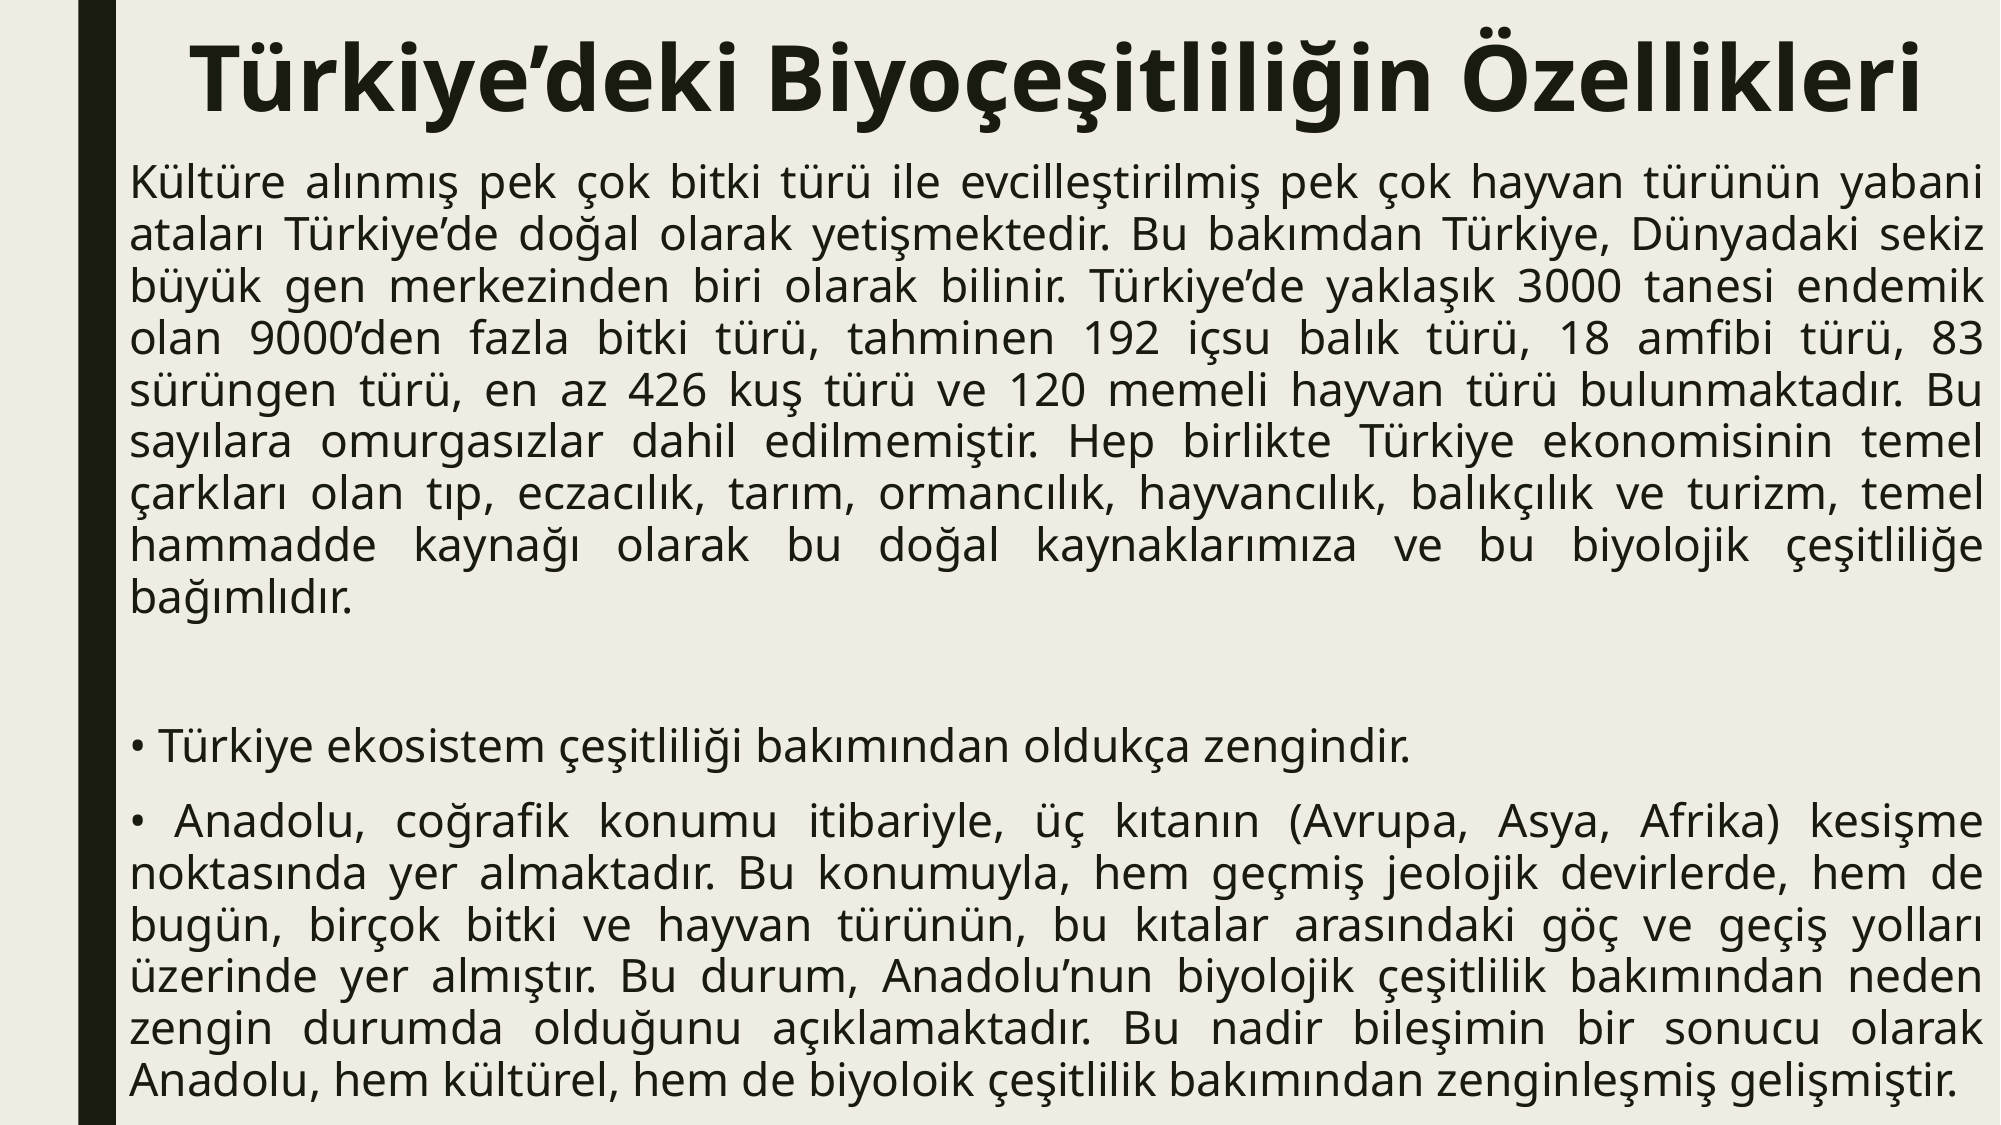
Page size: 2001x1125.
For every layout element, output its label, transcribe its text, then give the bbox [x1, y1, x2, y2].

list Kültüre alınmış pek çok bitki türü ile evcilleştirilmiş pek çok hayvan türünün yabani ataları Türkiye’de doğal olarak yetişmektedir. Bu bakımdan Türkiye, Dünyadaki sekiz büyük gen merkezinden biri olarak bilinir. Türkiye’de yaklaşık 3000 tanesi endemik olan 9000’den fazla bitki türü, tahminen 192 içsu balık türü, 18 amfibi türü, 83 sürüngen türü, en az 426 kuş türü ve 120 memeli hayvan türü bulunmaktadır. Bu sayılara omurgasızlar dahil edilmemiştir. Hep birlikte Türkiye ekonomisinin temel çarkları olan tıp, eczacılık, tarım, ormancılık, hayvancılık, balıkçılık ve turizm, temel hammadde kaynağı olarak bu doğal kaynaklarımıza ve bu biyolojik çeşitliliğe bağımlıdır. • Türkiye ekosistem çeşitliliği bakımından oldukça zengindir. • Anadolu, coğrafik konumu itibariyle, üç kıtanın (Avrupa, Asya, Afrika) kesişme noktasında yer almaktadır. Bu konumuyla, hem geçmiş jeolojik devirlerde, hem de bugün, birçok bitki ve hayvan türünün, bu kıtalar arasındaki göç ve geçiş yolları üzerinde yer almıştır. Bu durum, Anadolu’nun biyolojik çeşitlilik bakımından neden zengin durumda olduğunu açıklamaktadır. Bu nadir bileşimin bir sonucu olarak Anadolu, hem kültürel, hem de biyoloik çeşitlilik bakımından zenginleşmiş gelişmiştir. [114, 149, 2000, 1125]
title Türkiye’deki Biyoçeşitliliğin Özellikleri [114, 25, 2000, 149]
